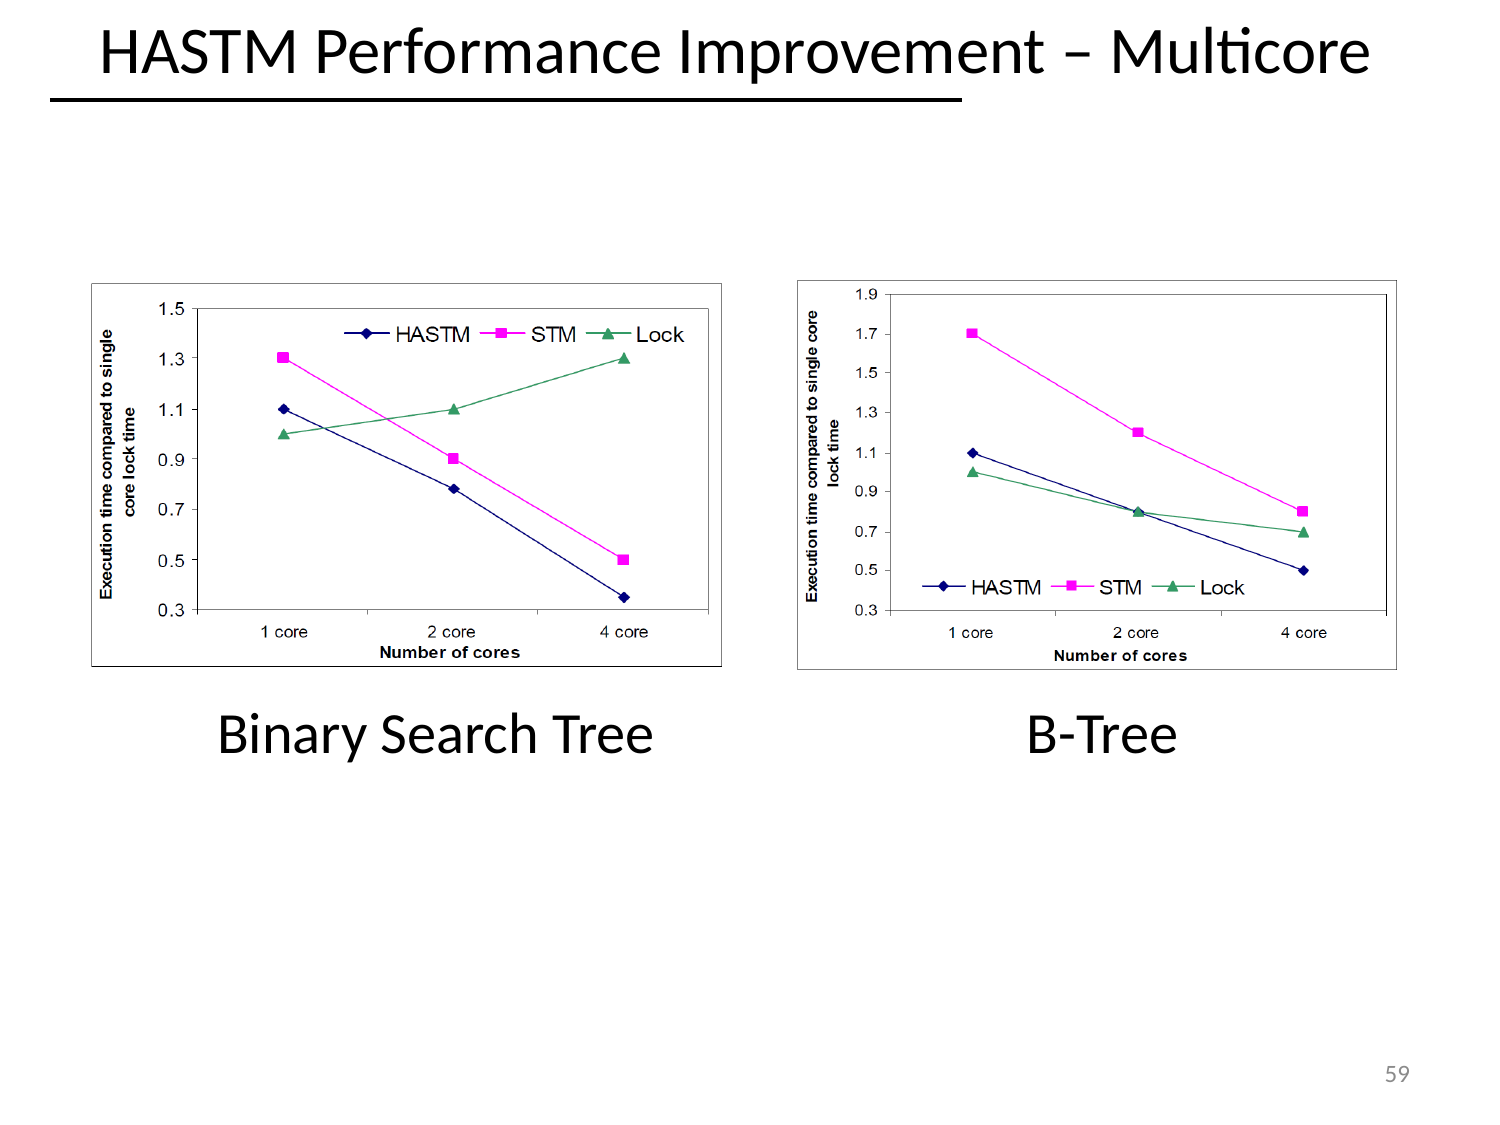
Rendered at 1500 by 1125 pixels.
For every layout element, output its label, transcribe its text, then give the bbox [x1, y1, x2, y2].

picture [787, 274, 1404, 677]
text_box B-Tree [1011, 687, 1194, 773]
slide_number 59 [1074, 1042, 1425, 1103]
text_box Binary Search Tree [202, 687, 670, 773]
picture [74, 274, 738, 676]
text_box HASTM Performance Improvement – Multicore [84, 0, 1389, 95]
